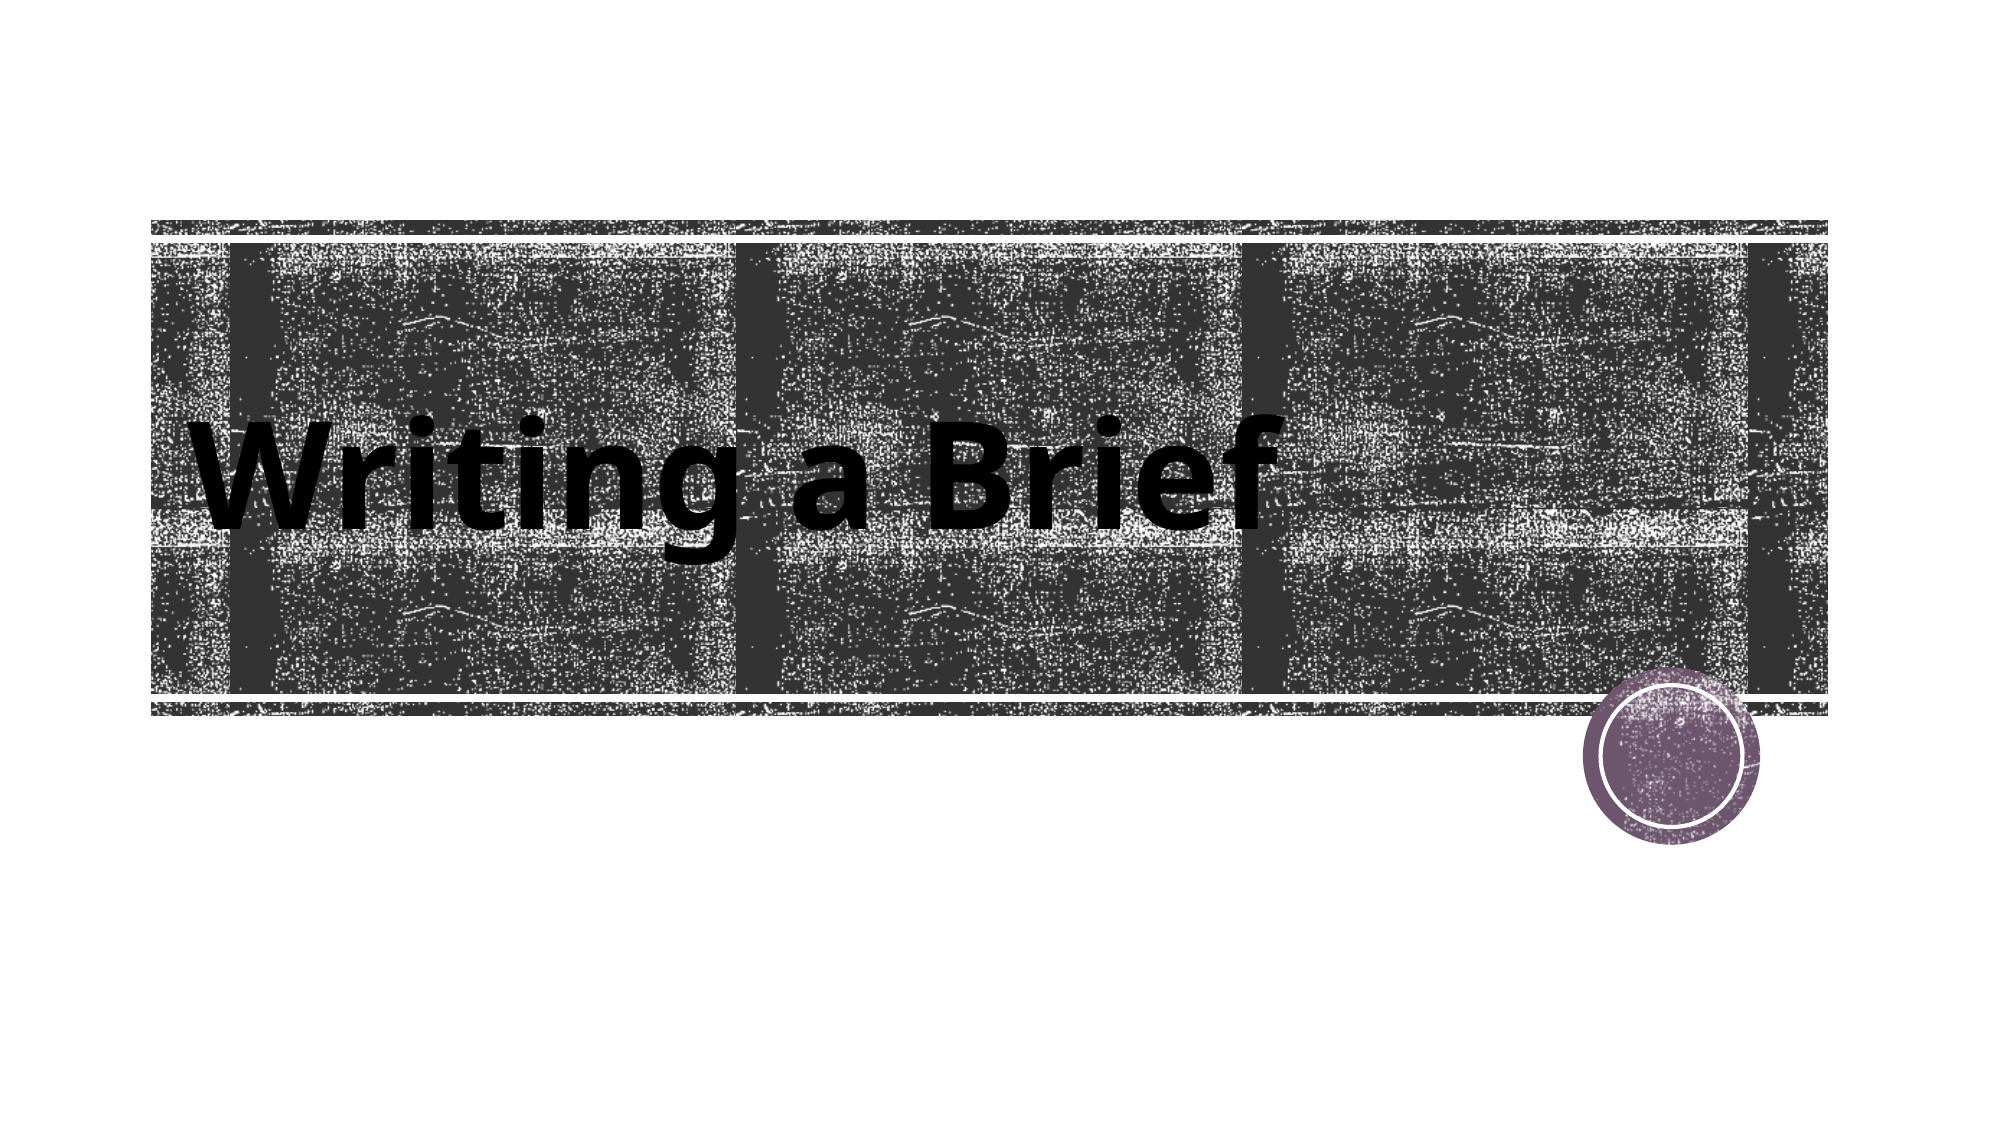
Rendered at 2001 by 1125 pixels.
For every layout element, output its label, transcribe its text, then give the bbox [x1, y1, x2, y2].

title Writing a Brief [172, 234, 1808, 733]
